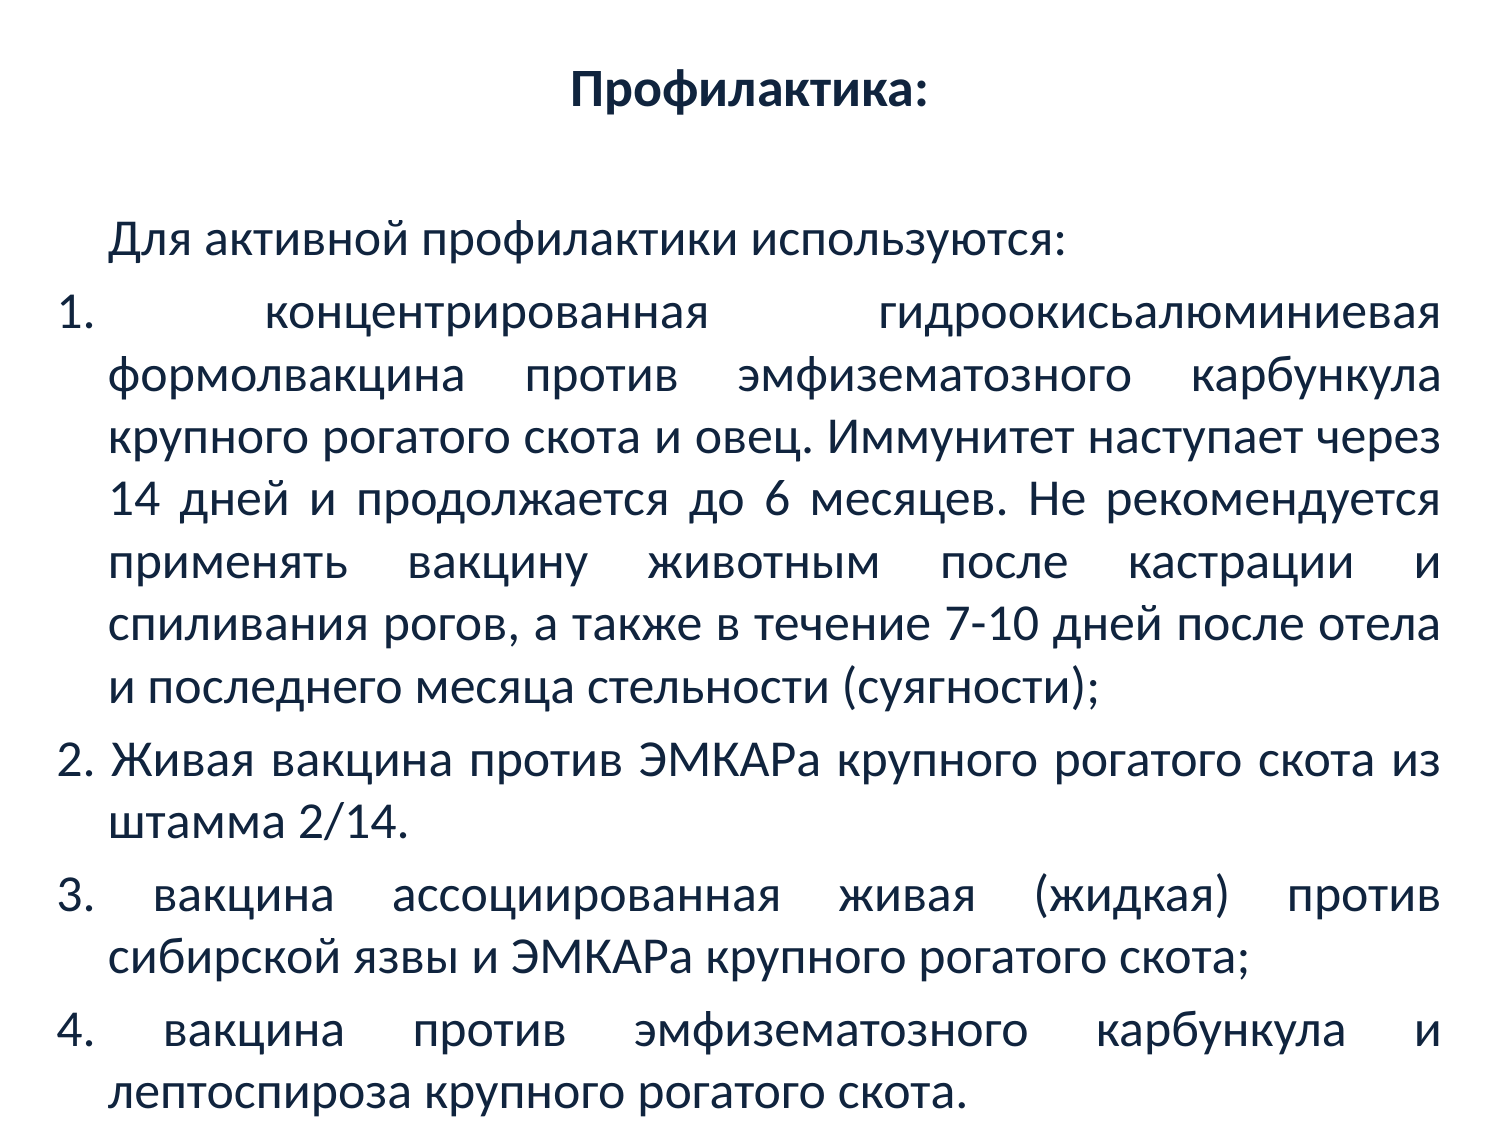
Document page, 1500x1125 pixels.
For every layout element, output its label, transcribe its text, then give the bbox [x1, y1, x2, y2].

list Для активной профилактики используются: 1. концентрированная гидроокисьалюминиевая формолвакцина против эмфизематозного карбункула крупного рогатого скота и овец. Иммунитет наступает через 14 дней и продолжается до 6 месяцев. Не рекомендуется применять вакцину животным после кастрации и спиливания рогов, а также в течение 7-10 дней после отела и последнего месяца стельности (суягности); 2. Живая вакцина против ЭМКАРа крупного рогатого скота из штамма 2/14. 3. вакцина ассоциированная живая (жидкая) против сибирской язвы и ЭМКАРа крупного рогатого скота; 4. вакцина против эмфизематозного карбункула и лептоспироза крупного рогатого скота. [41, 196, 1459, 1125]
title Профилактика: [75, 45, 1425, 126]
